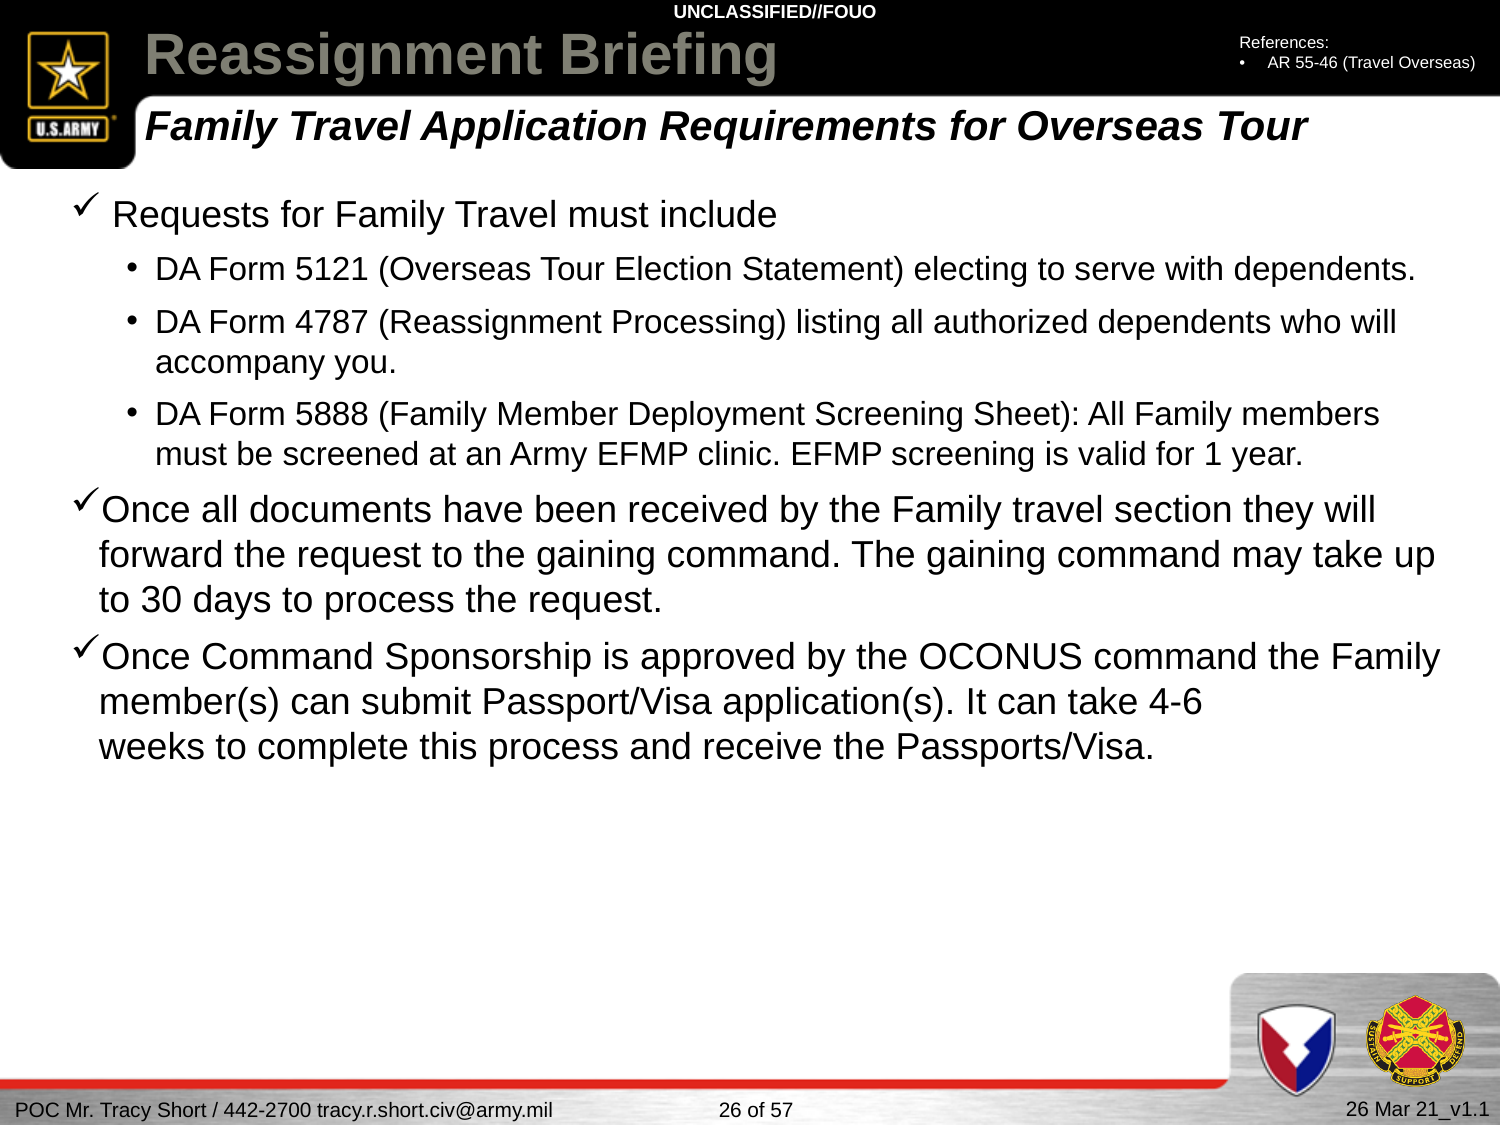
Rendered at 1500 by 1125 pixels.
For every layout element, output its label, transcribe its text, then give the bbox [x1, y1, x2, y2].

picture [864, 7, 872, 16]
picture [802, 7, 808, 16]
picture [0, 0, 1500, 169]
picture [0, 973, 1500, 1125]
title Reassignment Briefing [114, 16, 1390, 96]
list Family Travel Application Requirements for Overseas Tour [114, 97, 1341, 158]
picture [837, 7, 845, 16]
text_box References: AR 55-46 (Travel Overseas) [1224, 24, 1500, 80]
list Requests for Family Travel must include DA Form 5121 (Overseas Tour Election Statement) electing to serve with dependents. DA Form 4787 (Reassignment Processing) listing all authorized dependents who will accompany you. DA Form 5888 (Family Member Deployment Screening Sheet): All Family members must be screened at an Army EFMP clinic. EFMP screening is valid for 1 year. Once all documents have been received by the Family travel section they will forward the request to the gaining command. The gaining command may take up to 30 days to process the request. Once Command Sponsorship is approved by the OCONUS command the Family member(s) can submit Passport/Visa application(s). It can take 4-6 weeks to complete this process and receive the Passports/Visa. [55, 182, 1464, 1082]
